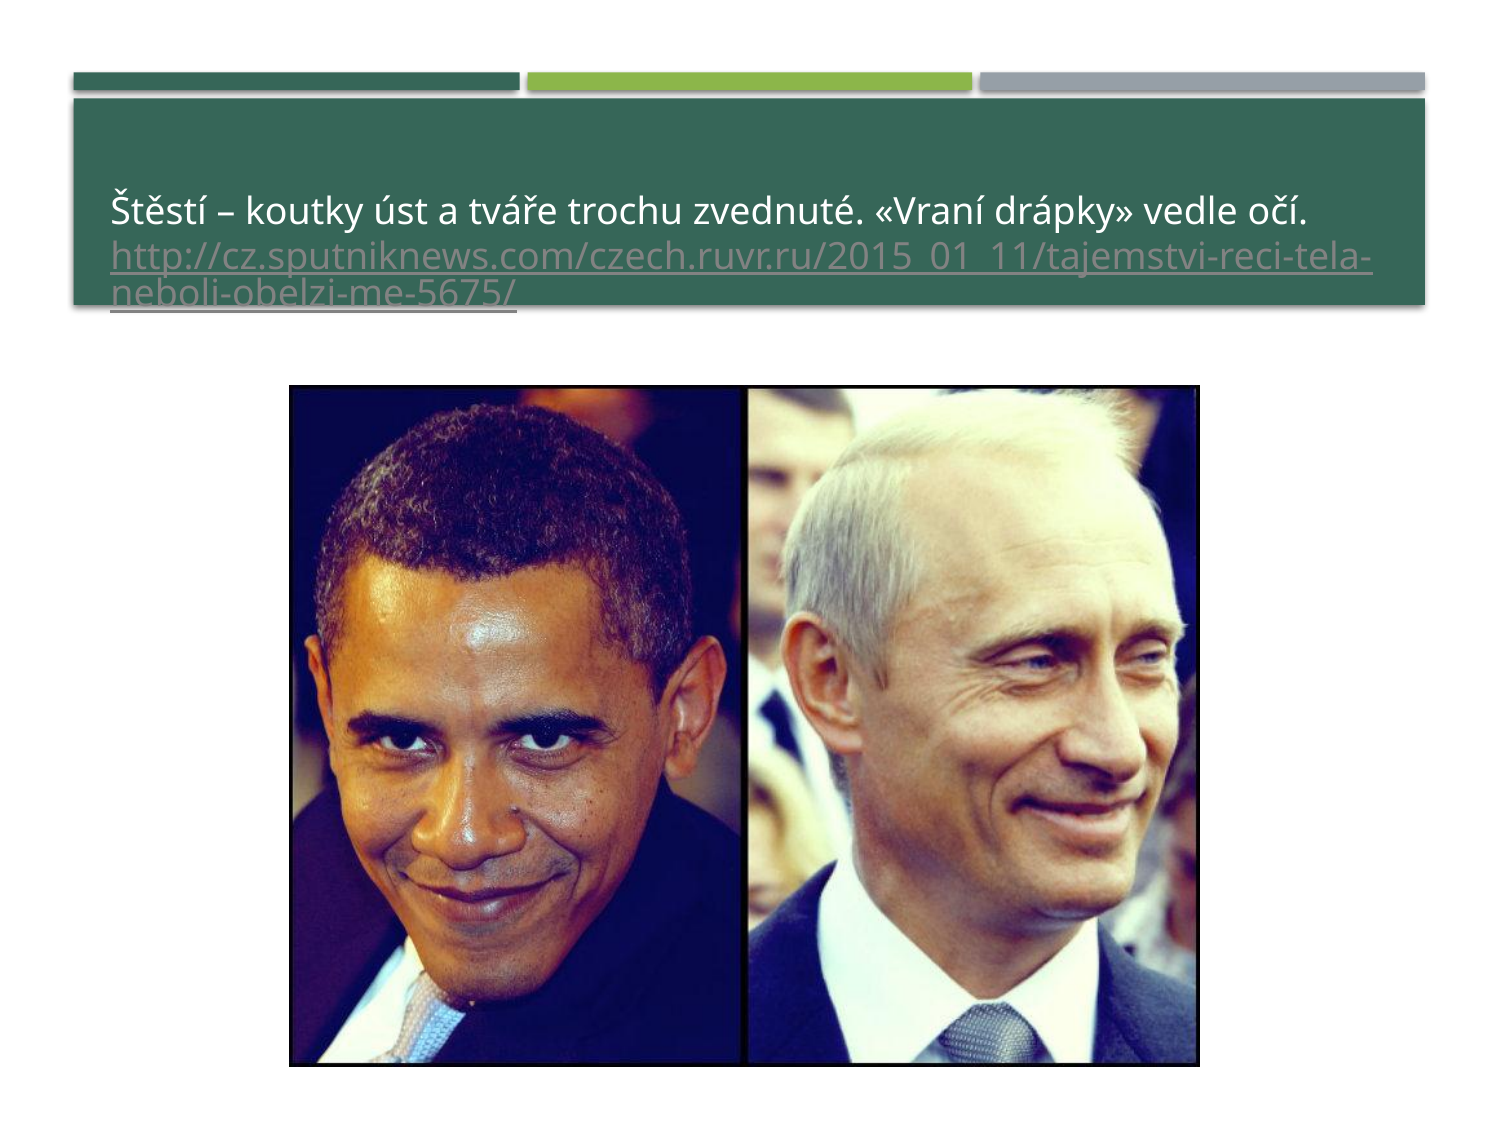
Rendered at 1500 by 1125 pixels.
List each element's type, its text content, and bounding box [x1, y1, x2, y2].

title Štěstí – koutky úst a tváře trochu zvednuté. «Vraní drápky» vedle očí. http://cz.sputniknews.com/czech.ruvr.ru/2015_01_11/tajemstvi-reci-tela-neboli-obelzi-me-5675/ [95, 112, 1406, 291]
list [288, 384, 1200, 1068]
